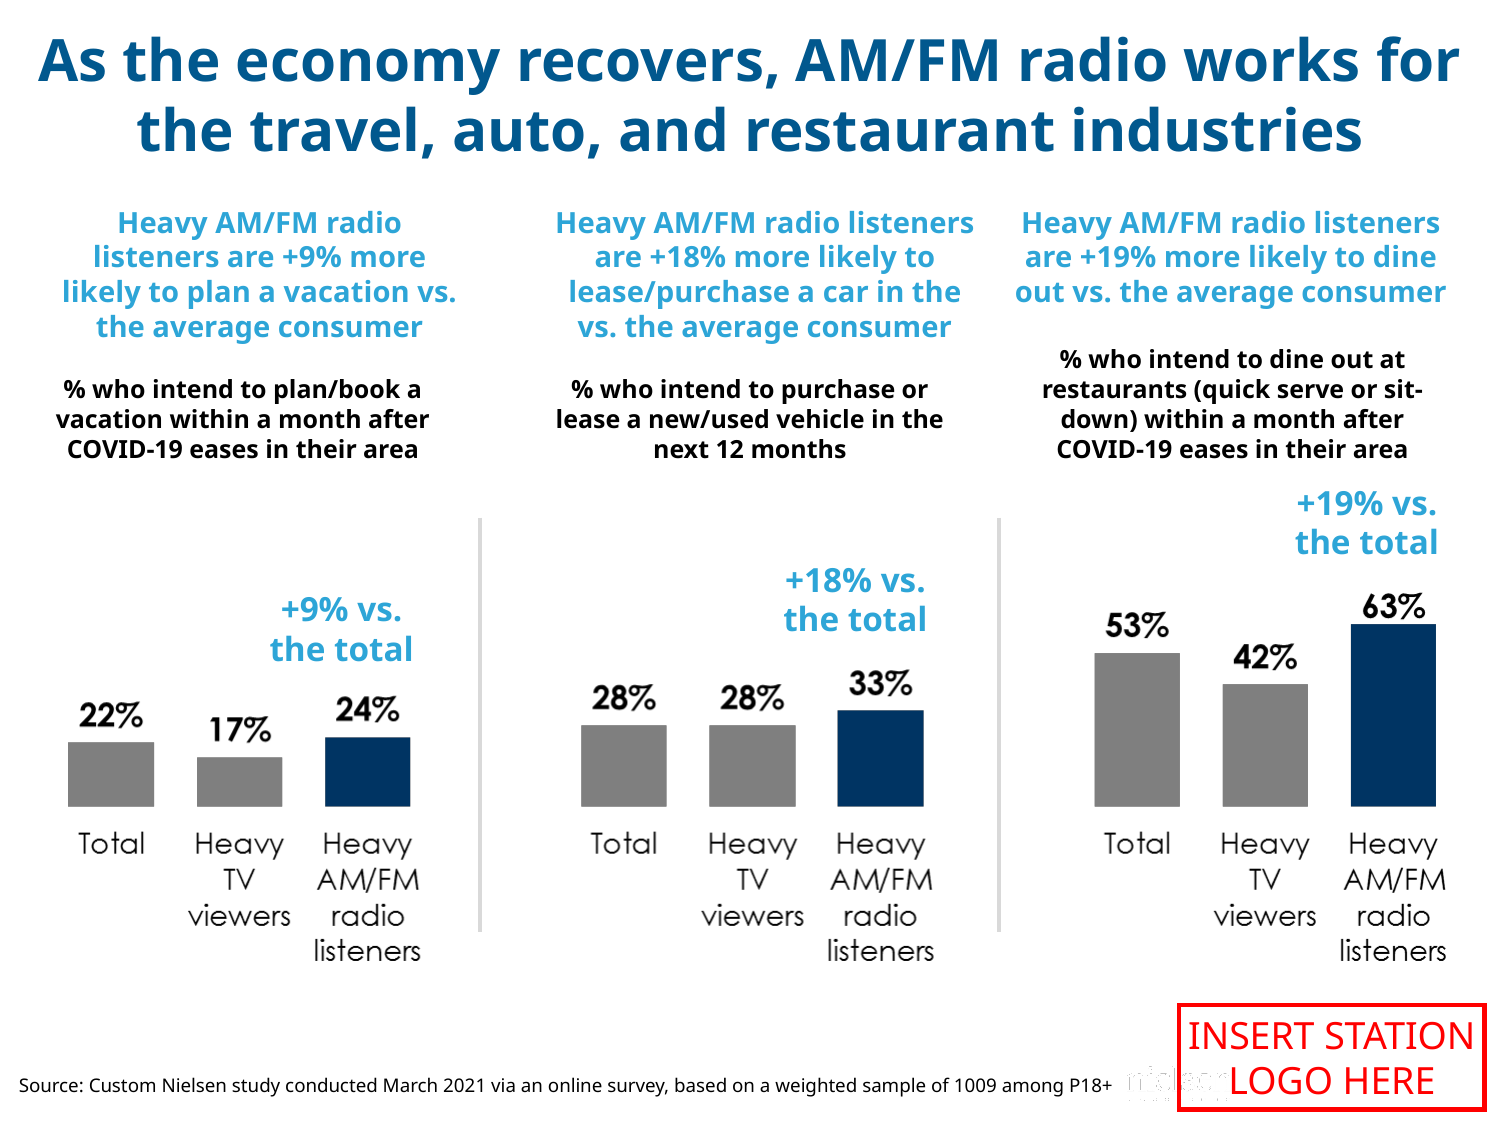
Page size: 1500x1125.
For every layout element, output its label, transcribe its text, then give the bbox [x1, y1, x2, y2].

text_box +18% vs. the total [756, 551, 955, 578]
text_box Heavy AM/FM radio listeners are +19% more likely to dine out vs. the average consumer [965, 196, 1467, 352]
text_box +19% vs. the total [1252, 474, 1481, 569]
text_box INSERT STATION LOGO HERE [1179, 1004, 1485, 1110]
text_box Source: Custom Nielsen study conducted March 2021 via an online survey, based on a weighted sample of 1009 among P18+ [8, 1064, 1125, 1107]
picture [1127, 1064, 1231, 1102]
text_box Heavy AM/FM radio listeners are +9% more likely to plan a vacation vs. the average consumer [6, 196, 484, 352]
text_box % who intend to dine out at restaurants (quick serve or sit-down) within a month after COVID-19 eases in their area [1017, 336, 1449, 471]
text_box Heavy AM/FM radio listeners are +18% more likely to lease/purchase a car in the vs. the average consumer [506, 196, 965, 352]
text_box % who intend to purchase or lease a new/used vehicle in the next 12 months [534, 366, 966, 472]
text_box % who intend to plan/book a vacation within a month after COVID-19 eases in their area [27, 366, 459, 472]
picture [24, 580, 1482, 982]
title As the economy recovers, AM/FM radio works for the travel, auto, and restaurant industries [0, 42, 1500, 145]
